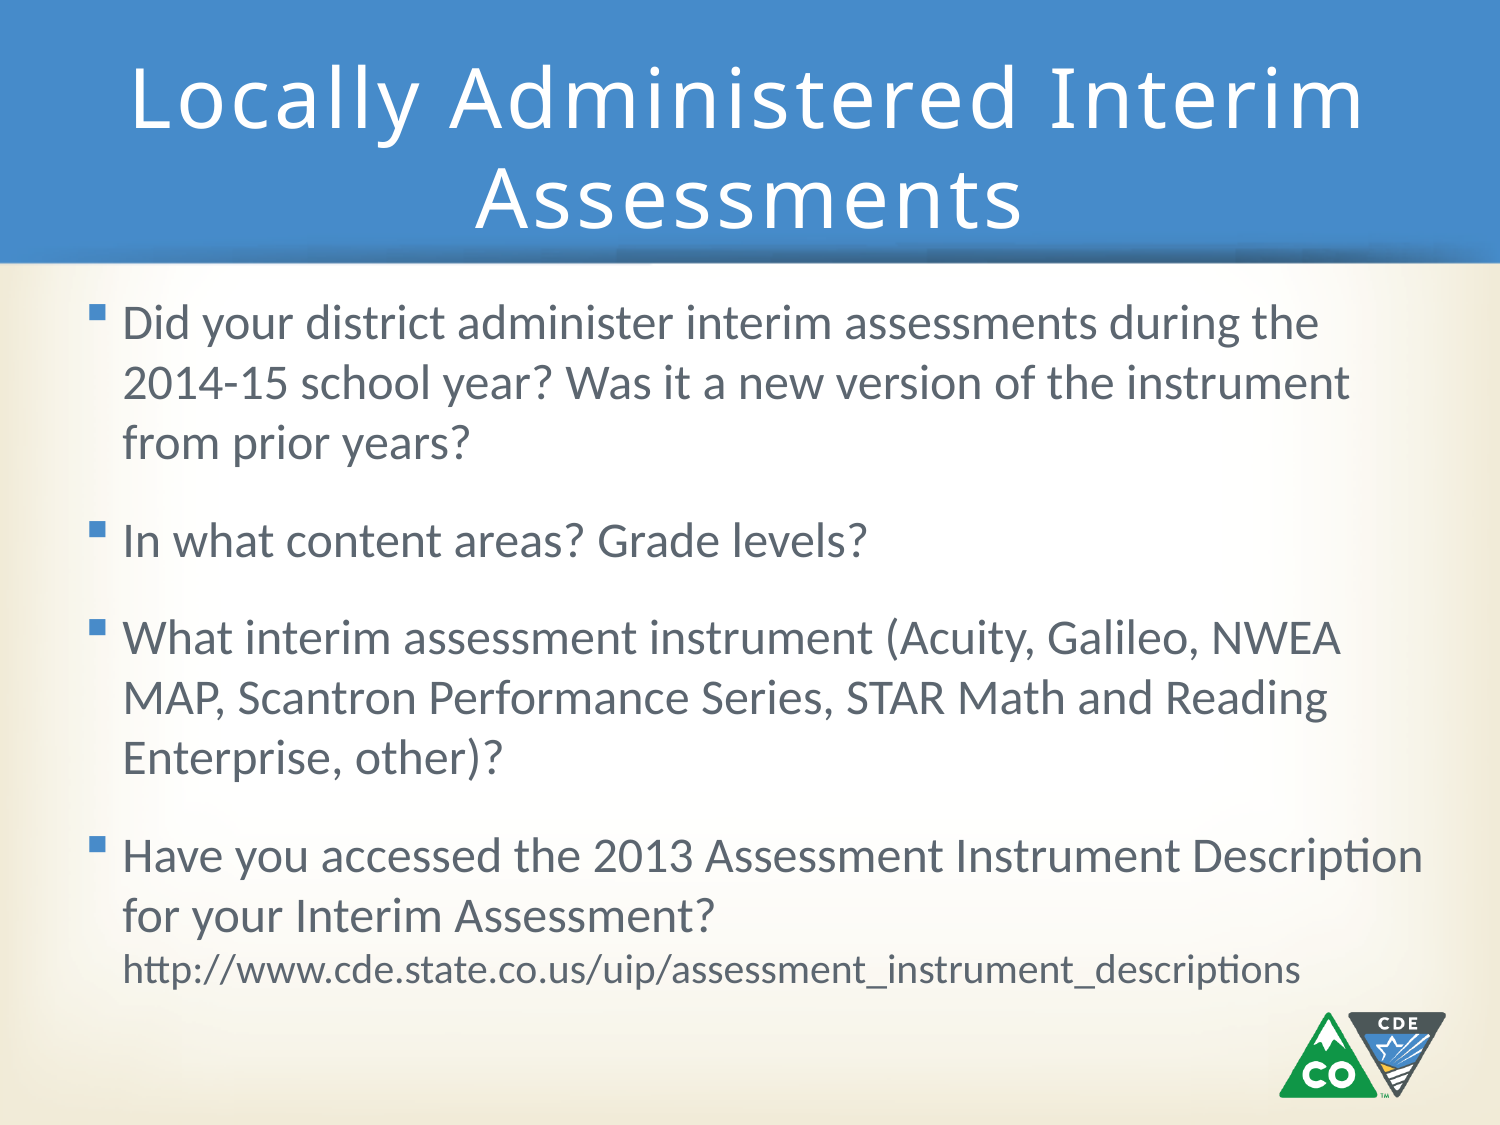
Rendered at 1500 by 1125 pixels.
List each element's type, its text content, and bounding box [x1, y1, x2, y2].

title Locally Administered Interim Assessments [62, 58, 1438, 232]
list Did your district administer interim assessments during the 2014-15 school year? Was it a new version of the instrument from prior years? In what content areas? Grade levels? What interim assessment instrument (Acuity, Galileo, NWEA MAP, Scantron Performance Series, STAR Math and Reading Enterprise, other)? Have you accessed the 2013 Assessment Instrument Description for your Interim Assessment? http://www.cde.state.co.us/uip/assessment_instrument_descriptions [62, 281, 1442, 1005]
picture [0, 0, 1500, 1125]
